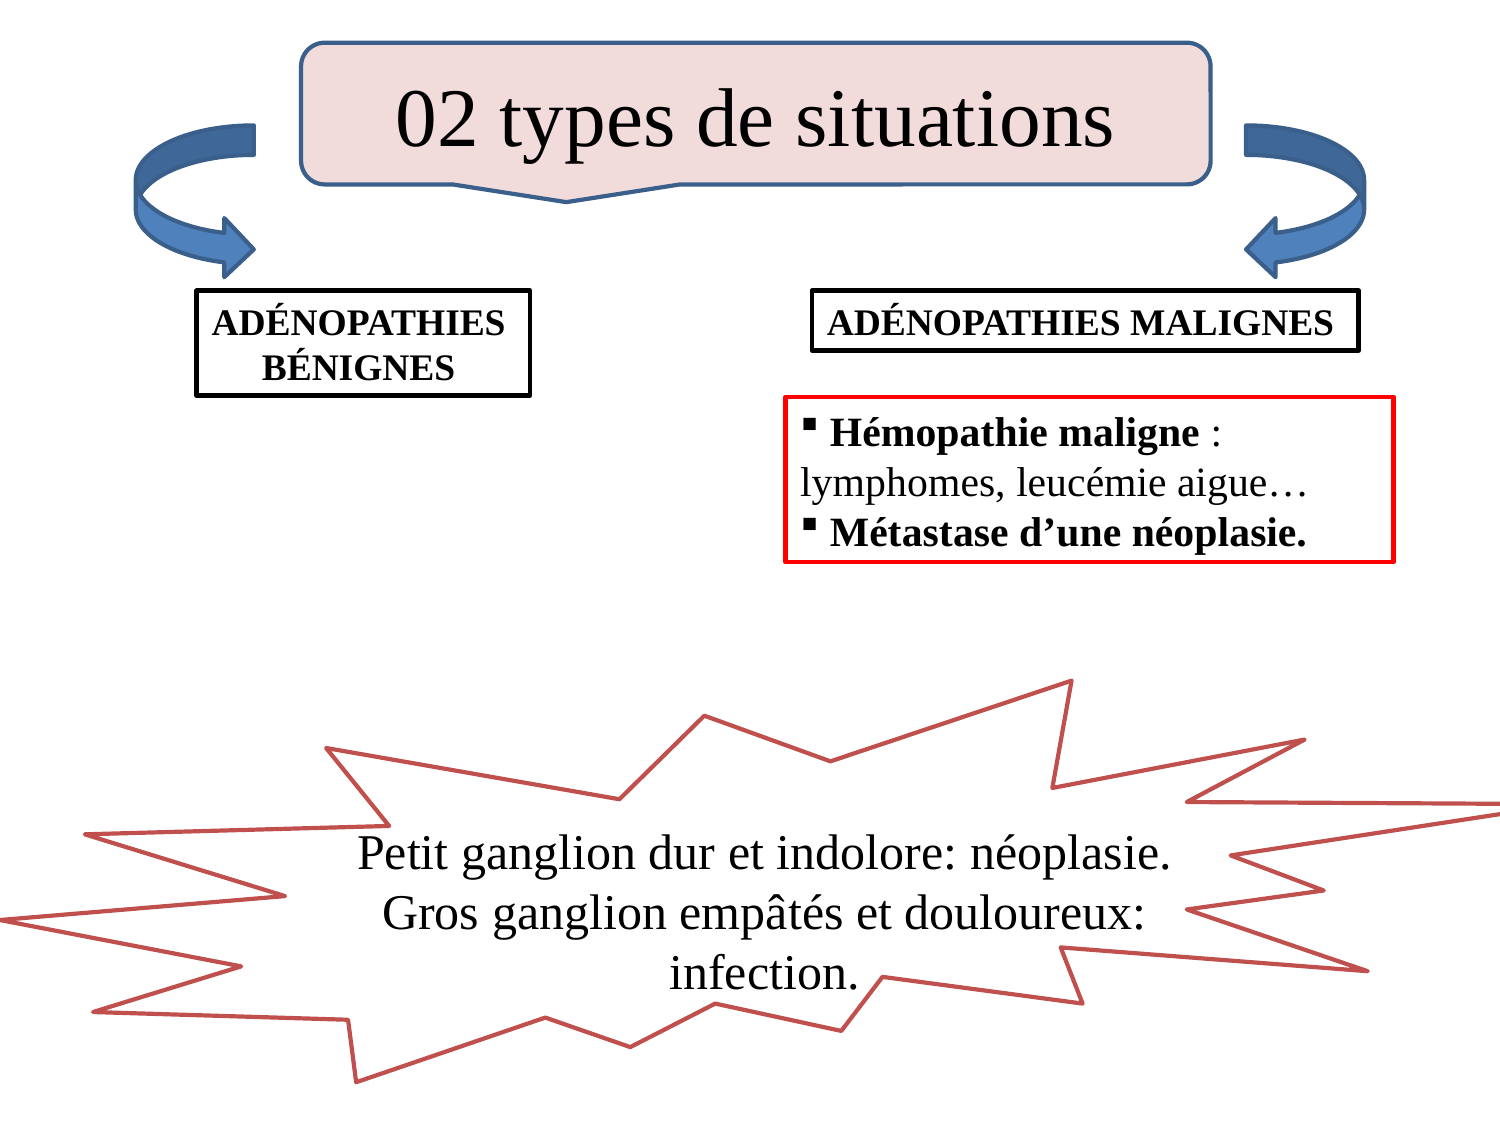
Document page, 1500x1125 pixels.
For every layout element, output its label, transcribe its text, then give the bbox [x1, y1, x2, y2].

text_box [352, 1067, 408, 1085]
text_box ADÉNOPATHIES BÉNIGNES [196, 290, 530, 396]
text_box 02 types de situations [298, 40, 1213, 205]
text_box [1253, 929, 1370, 974]
text_box [1253, 861, 1326, 903]
text_box [1243, 123, 1367, 280]
text_box [133, 123, 256, 280]
text_box Petit ganglion dur et indolore: néoplasie. Gros ganglion empâtés et douloureux: infection. [277, 811, 1253, 1067]
text_box [0, 826, 277, 1020]
text_box [324, 678, 1500, 855]
text_box Hémopathie maligne : lymphomes, leucémie aigue… Métastase d’une néoplasie. [785, 397, 1394, 562]
text_box ADÉNOPATHIES MALIGNES [812, 290, 1359, 351]
